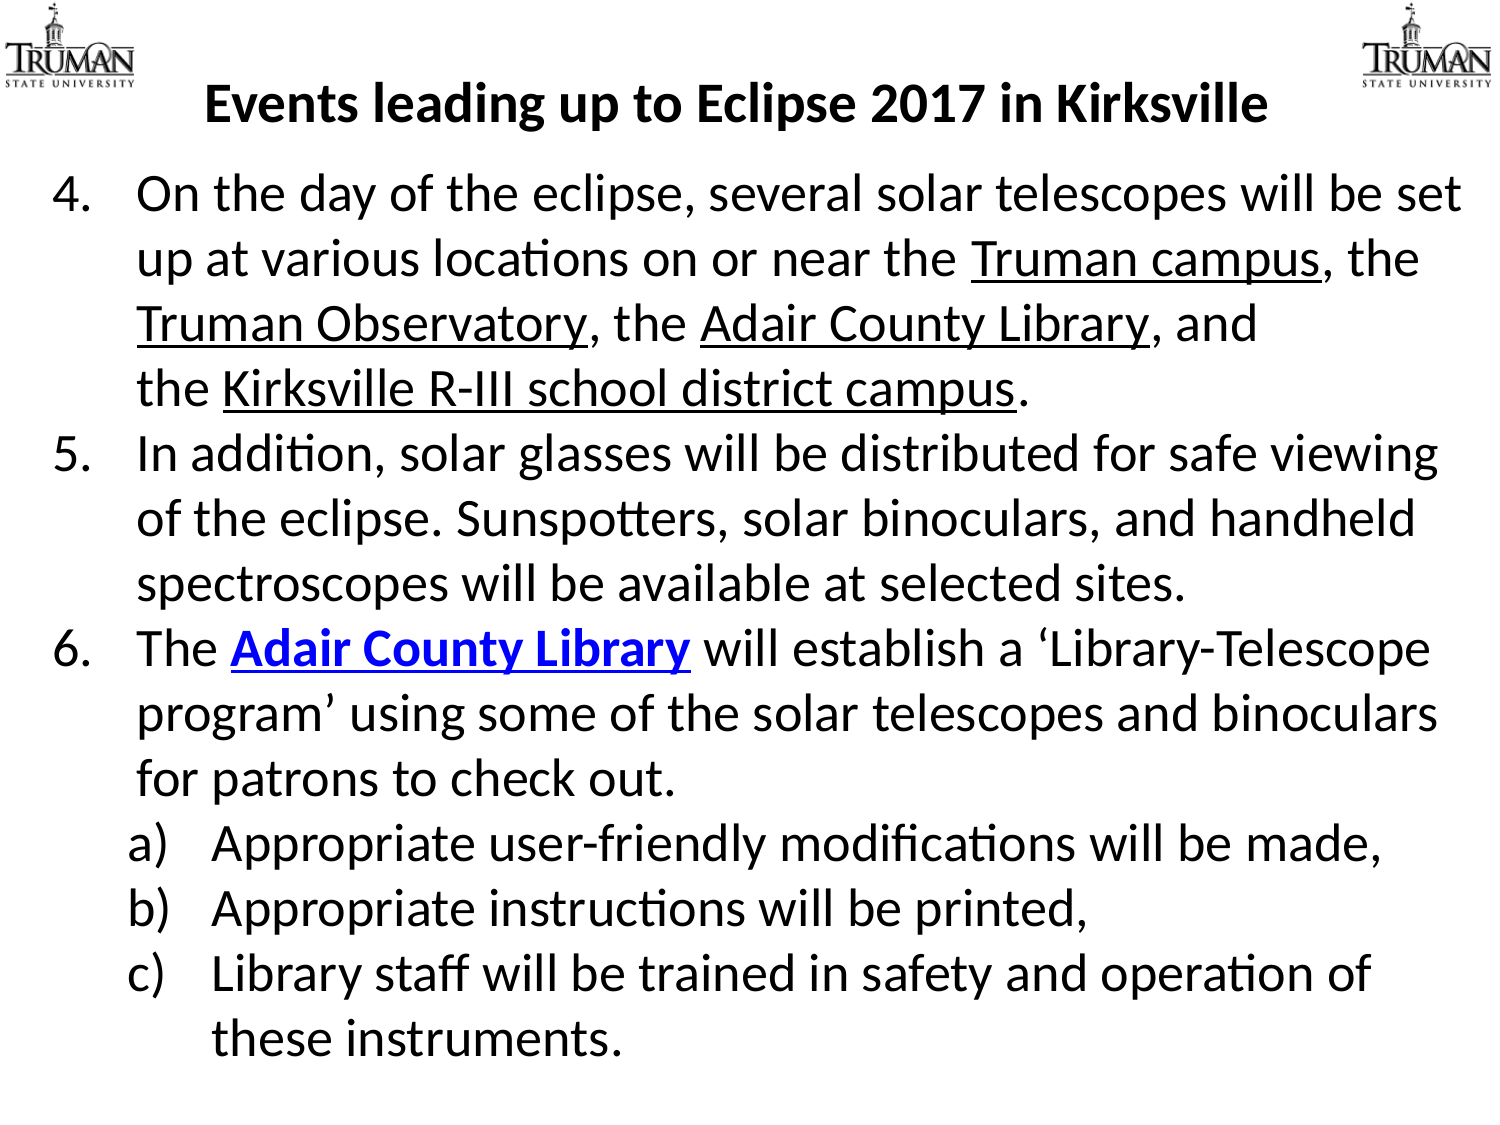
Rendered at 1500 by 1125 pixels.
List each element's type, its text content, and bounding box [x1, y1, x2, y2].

picture [1357, 0, 1500, 101]
text_box On the day of the eclipse, several solar telescopes will be set up at various locations on or near the Truman campus, the Truman Observatory, the Adair County Library, and the Kirksville R-III school district campus. In addition, solar glasses will be distributed for safe viewing of the eclipse. Sunspotters, solar binoculars, and handheld spectroscopes will be available at selected sites. The Adair County Library will establish a ‘Library-Telescope program’ using some of the solar telescopes and binoculars for patrons to check out. Appropriate user-friendly modifications will be made, Appropriate instructions will be printed, Library staff will be trained in safety and operation of these instruments. [37, 149, 1488, 1050]
picture [0, 0, 143, 101]
text_box Events leading up to Eclipse 2017 in Kirksville [187, 50, 1288, 149]
